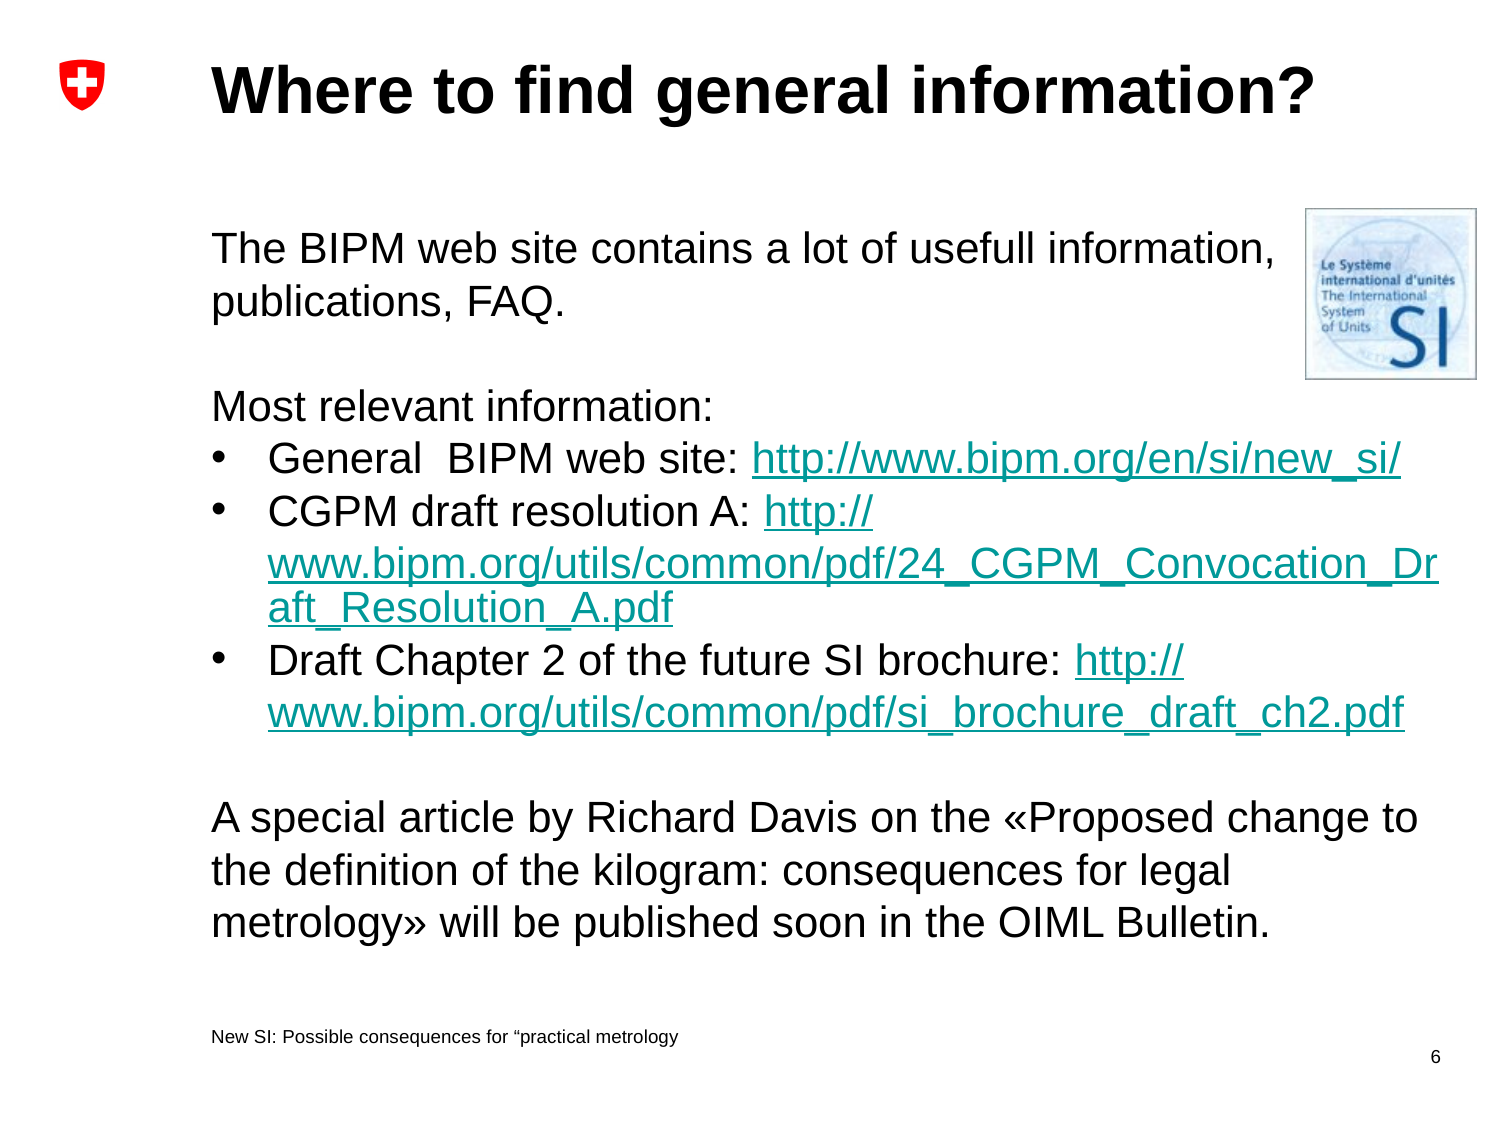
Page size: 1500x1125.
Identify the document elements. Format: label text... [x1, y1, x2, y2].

list The BIPM web site contains a lot of usefull information, publications, FAQ. Most relevant information: General BIPM web site: http://www.bipm.org/en/si/new_si/ CGPM draft resolution A: http://www.bipm.org/utils/common/pdf/24_CGPM_Convocation_Draft_Resolution_A.pdf Draft Chapter 2 of the future SI brochure: http://www.bipm.org/utils/common/pdf/si_brochure_draft_ch2.pdf A special article by Richard Davis on the «Proposed change to the definition of the kilogram: consequences for legal metrology» will be published soon in the OIML Bulletin. [210, 219, 1440, 1012]
slide_number 6 [1328, 1036, 1442, 1068]
picture [59, 59, 105, 111]
footer New SI: Possible consequences for “practical metrology [210, 1024, 892, 1071]
title Where to find general information? [210, 46, 1440, 142]
picture [1304, 207, 1478, 381]
